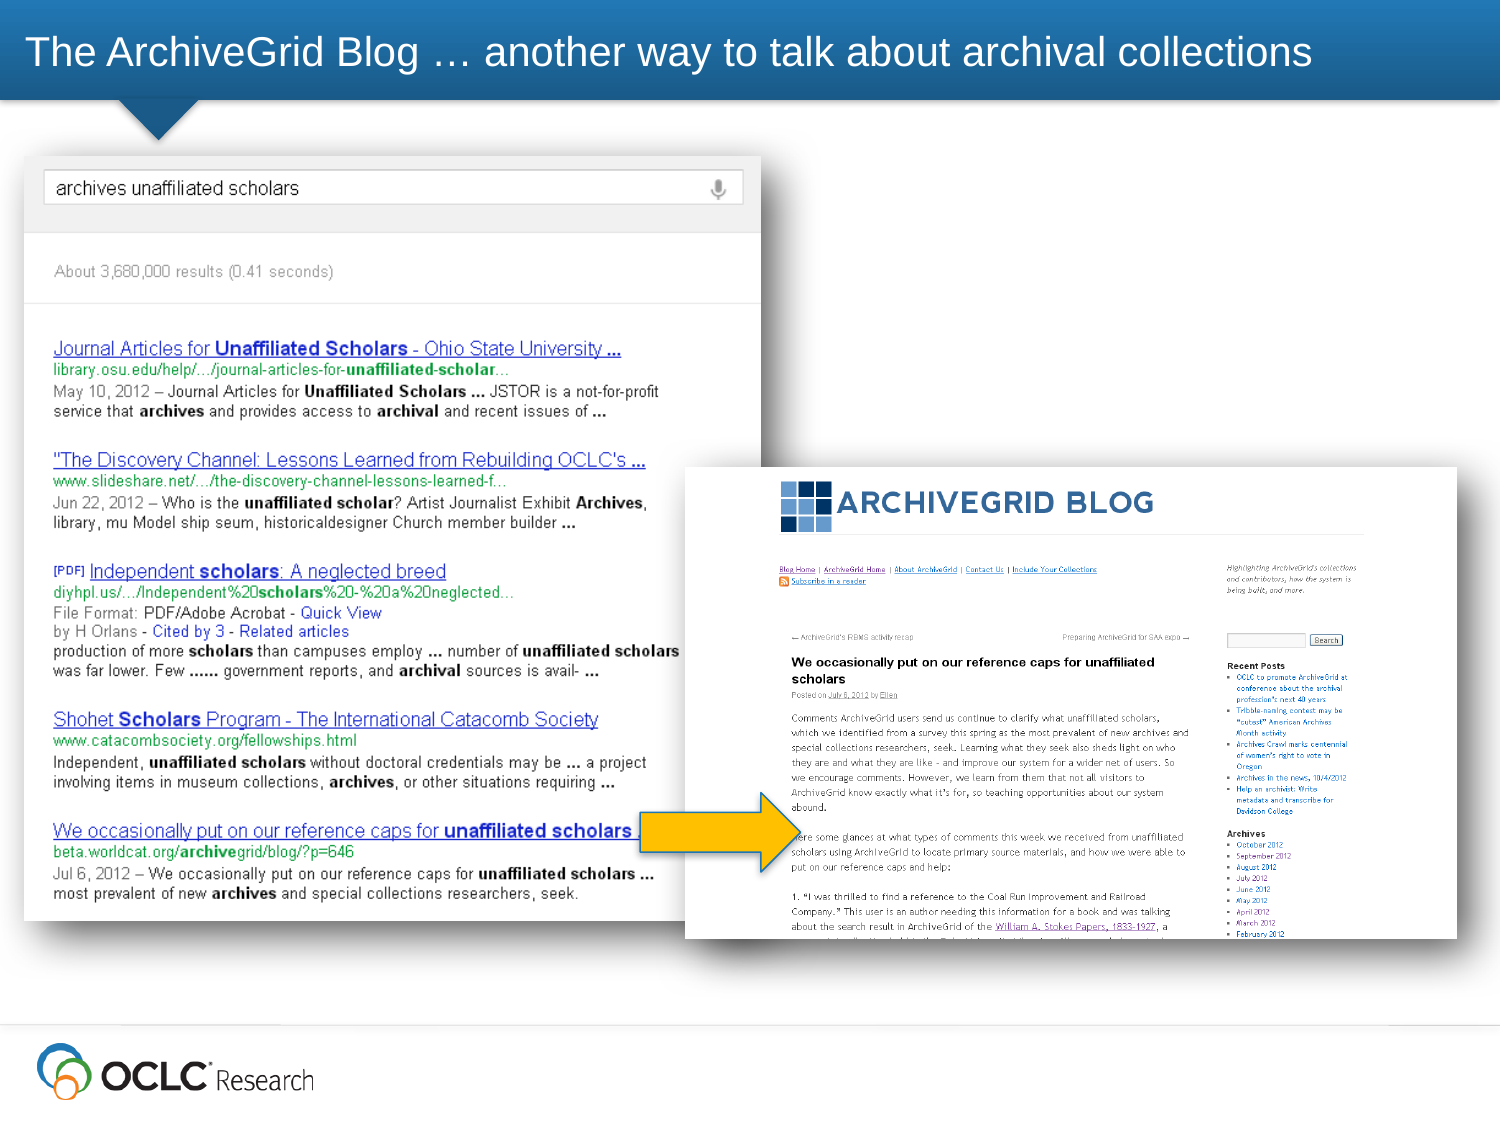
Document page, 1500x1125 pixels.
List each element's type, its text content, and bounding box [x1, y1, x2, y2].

picture [24, 156, 1457, 940]
picture [37, 1043, 313, 1100]
title The ArchiveGrid Blog … another way to talk about archival collections [24, 0, 1425, 100]
